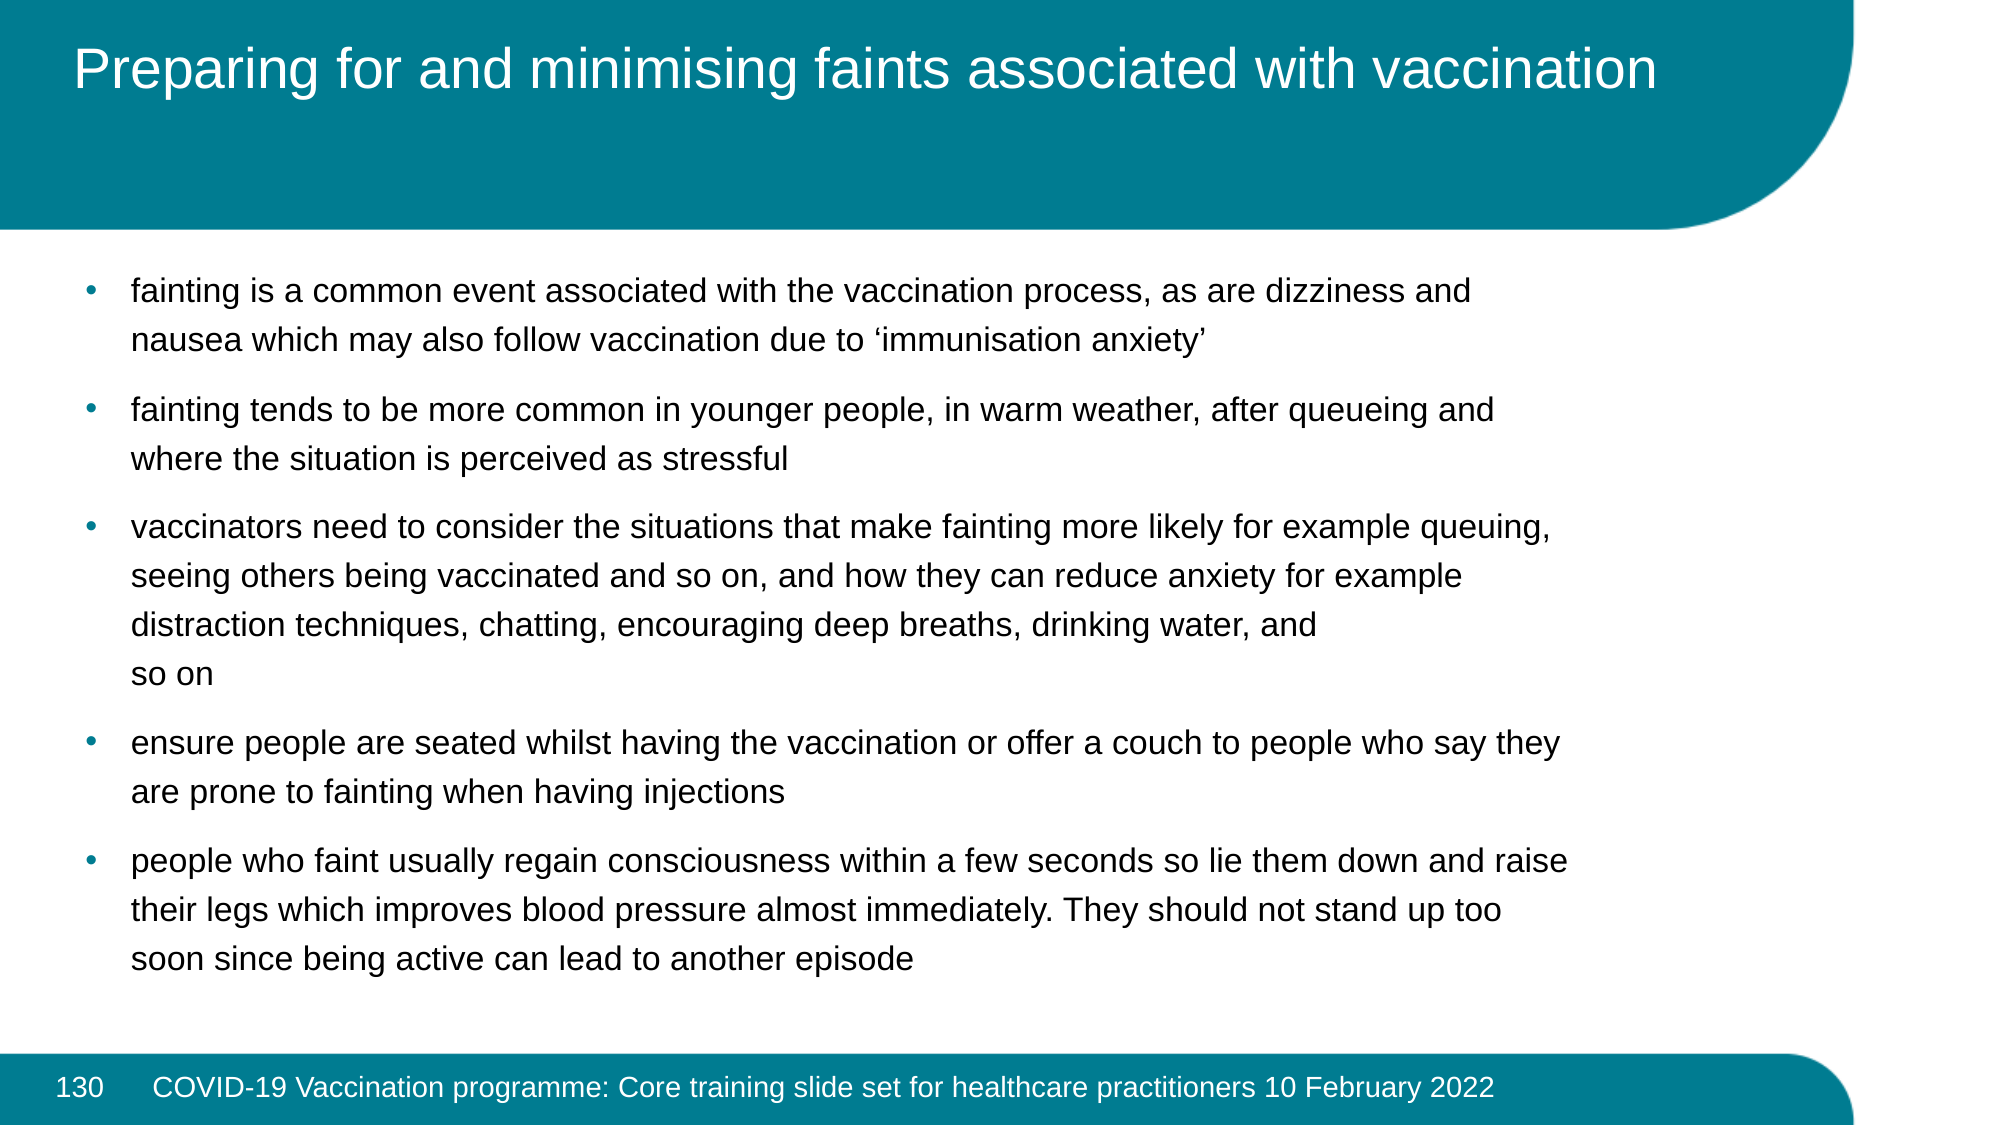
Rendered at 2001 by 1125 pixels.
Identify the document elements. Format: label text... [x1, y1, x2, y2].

title Preparing for and minimising faints associated with vaccination [58, 32, 1814, 219]
footer COVID-19 Vaccination programme: Core training slide set for healthcare practitioners 10 February 2022 [137, 1056, 1780, 1116]
list fainting is a common event associated with the vaccination process, as are dizziness and nausea which may also follow vaccination due to ‘immunisation anxiety’ fainting tends to be more common in younger people, in warm weather, after queueing and where the situation is perceived as stressful vaccinators need to consider the situations that make fainting more likely for example queuing, seeing others being vaccinated and so on, and how they can reduce anxiety for example distraction techniques, chatting, encouraging deep breaths, drinking water, and so on ensure people are seated whilst having the vaccination or offer a couch to people who say they are prone to fainting when having injections people who faint usually regain consciousness within a few seconds so lie them down and raise their legs which improves blood pressure almost immediately. They should not stand up too soon since being active can lead to another episode [70, 253, 1601, 986]
slide_number 130 [21, 1056, 120, 1117]
